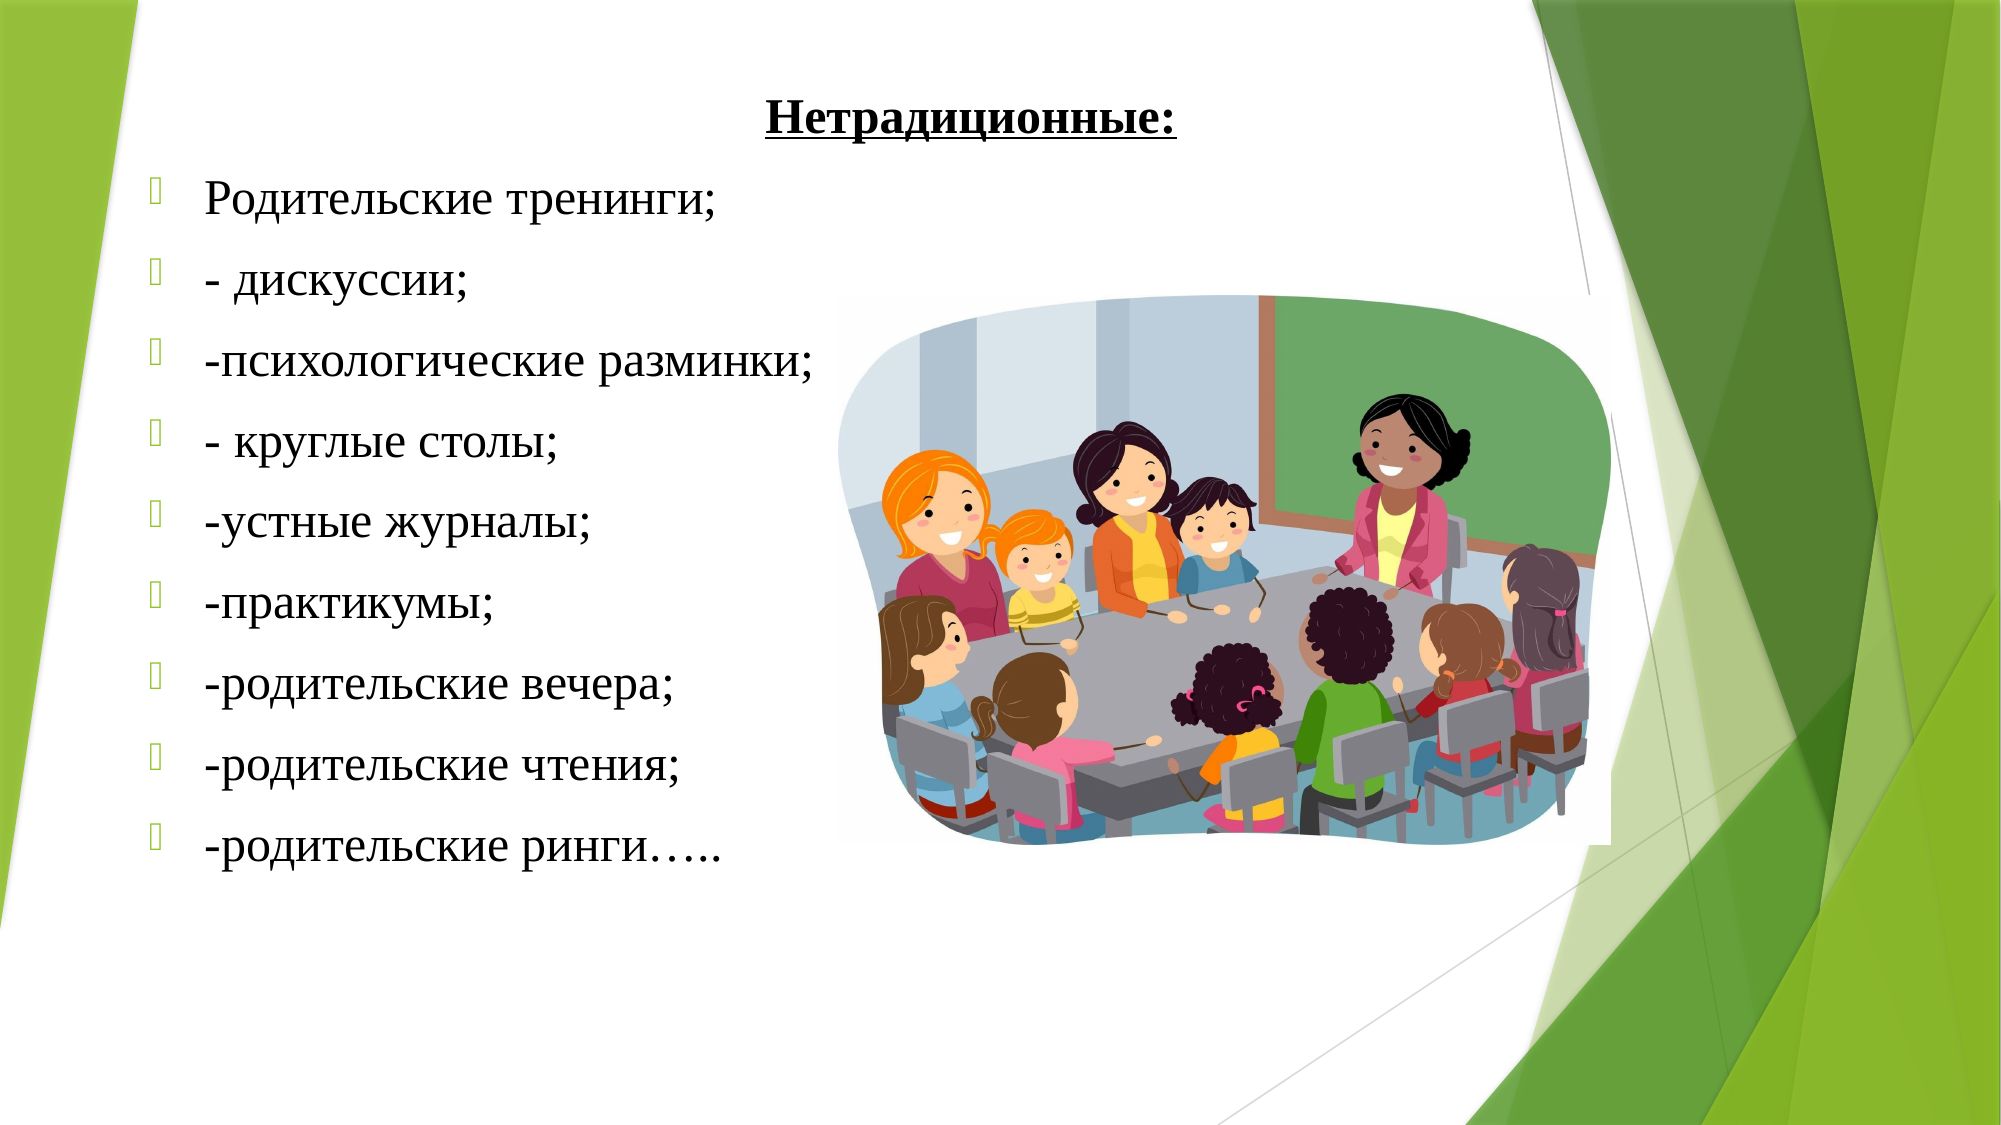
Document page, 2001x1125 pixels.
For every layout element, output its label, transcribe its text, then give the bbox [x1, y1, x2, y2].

text_box [1809, 426, 1911, 882]
subtitle Нетрадиционные: Родительские тренинги; - дискуссии; -психологические разминки; - круглые столы; -устные журналы; -практикумы; -родительские вечера; -родительские чтения; -родительские ринги….. [133, 76, 1809, 928]
picture [837, 294, 1612, 846]
